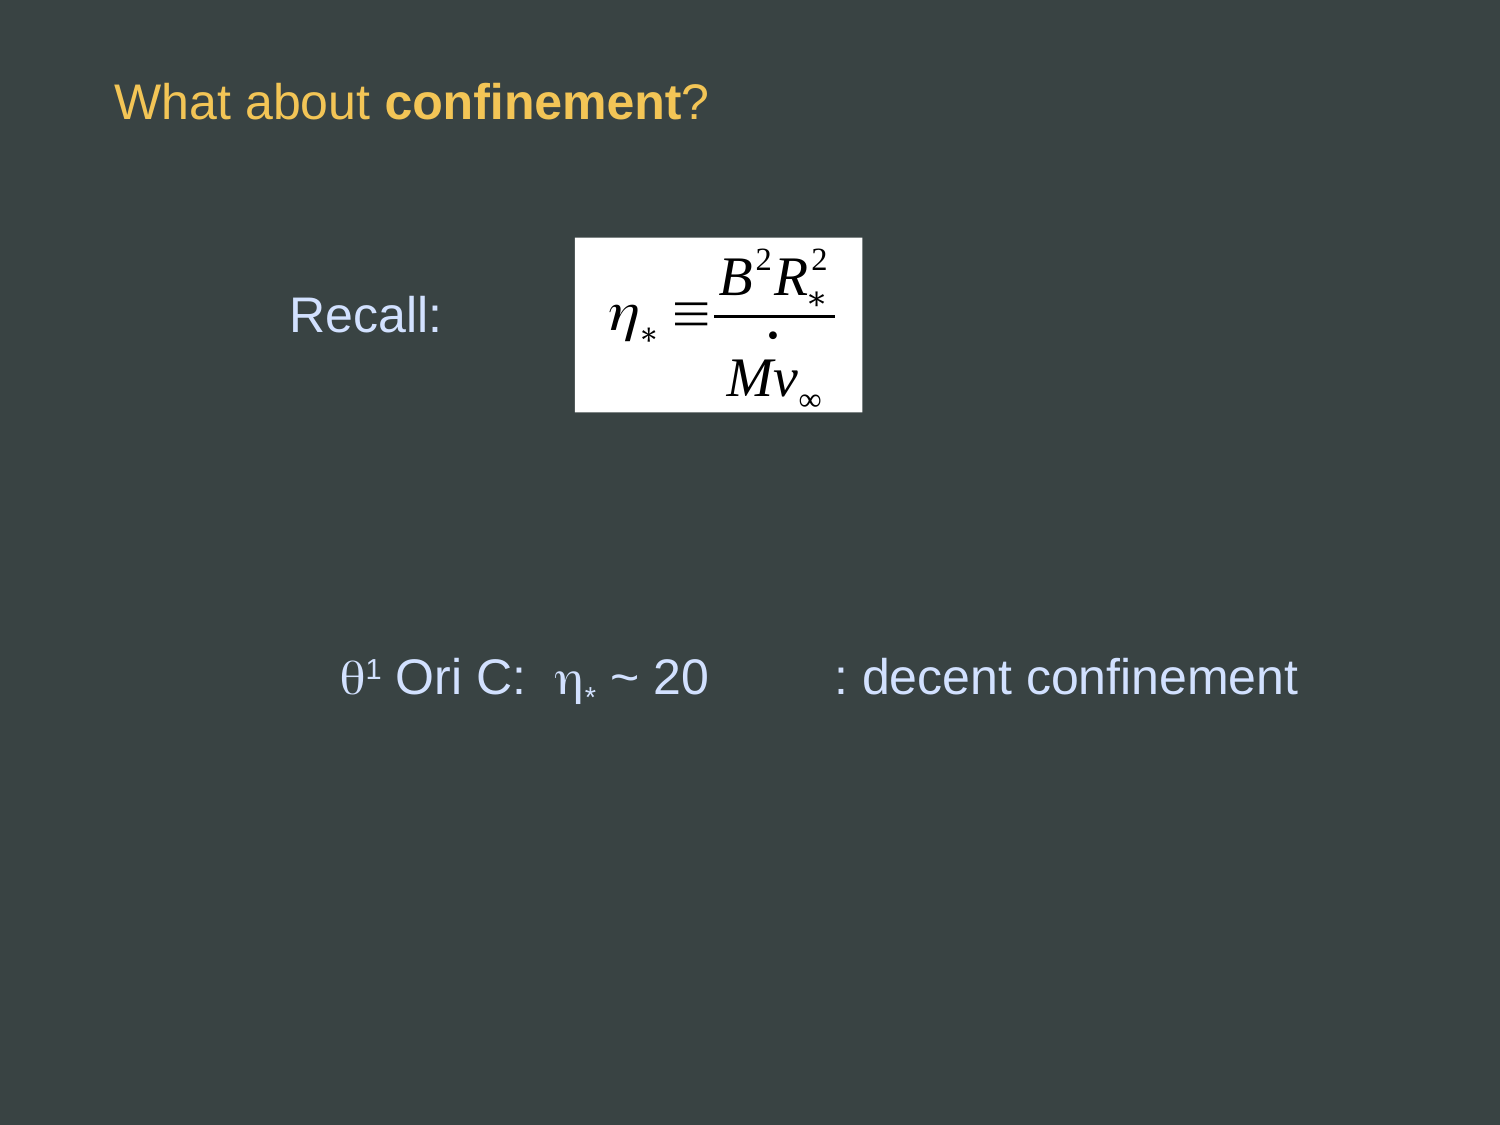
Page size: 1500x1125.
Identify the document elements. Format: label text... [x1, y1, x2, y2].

text_box q1 Ori C: h* ~ 20 : decent confinement [324, 637, 1388, 721]
text_box [574, 237, 597, 413]
text_box What about confinement? [99, 62, 1425, 138]
text_box [843, 237, 863, 413]
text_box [599, 237, 842, 419]
text_box Recall: [274, 274, 513, 350]
